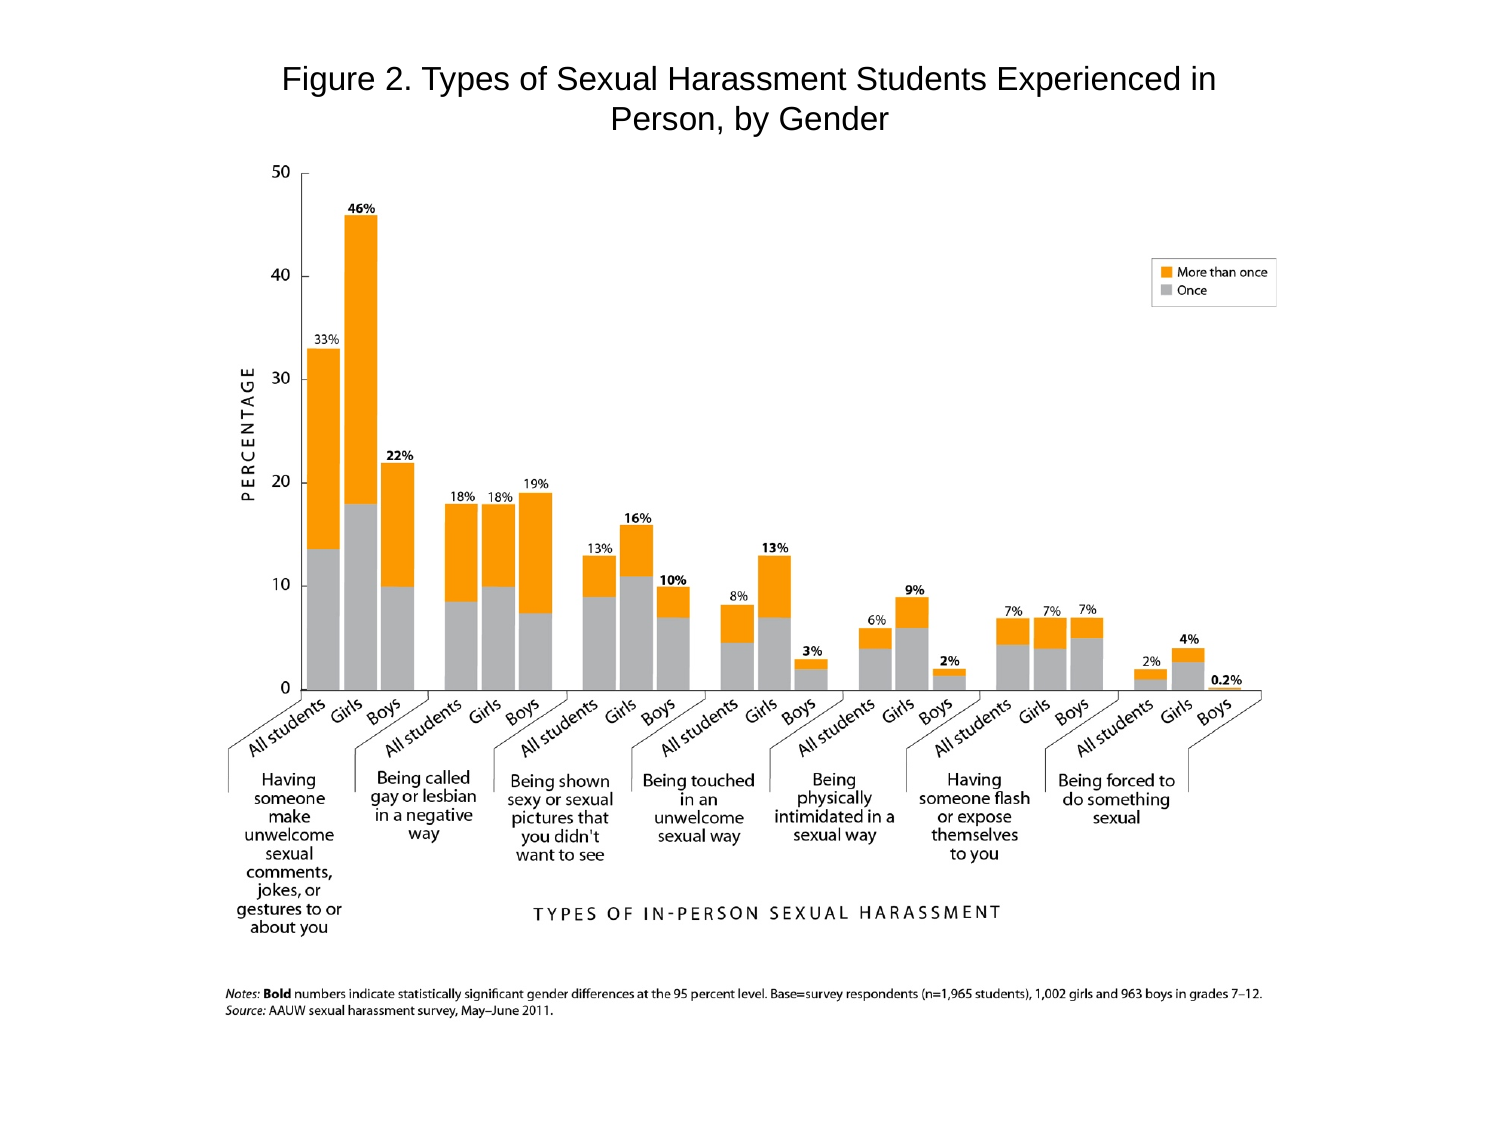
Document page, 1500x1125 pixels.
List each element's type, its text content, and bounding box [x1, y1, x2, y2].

picture [224, 162, 1277, 1026]
text_box Figure 2. Types of Sexual Harassment Students Experienced in Person, by Gender [249, 49, 1250, 145]
